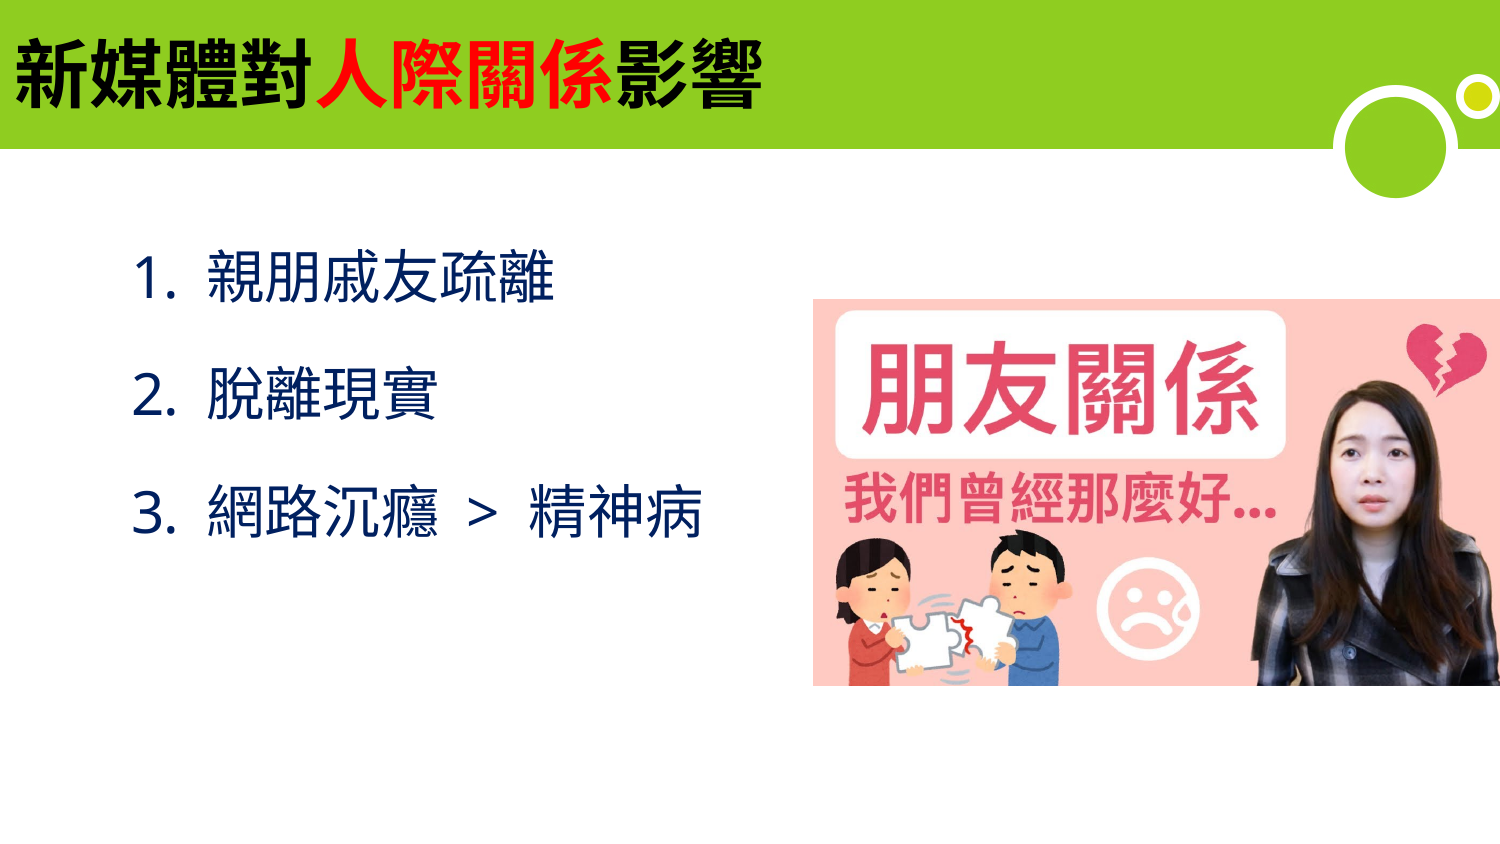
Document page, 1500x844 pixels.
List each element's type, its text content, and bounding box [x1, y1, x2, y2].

list 親朋戚友疏離 脫離現實 網路沉癮 > 精神病 [66, 197, 1034, 788]
title 新媒體對人際關係影響 [0, 0, 1500, 146]
picture [0, 146, 1500, 844]
